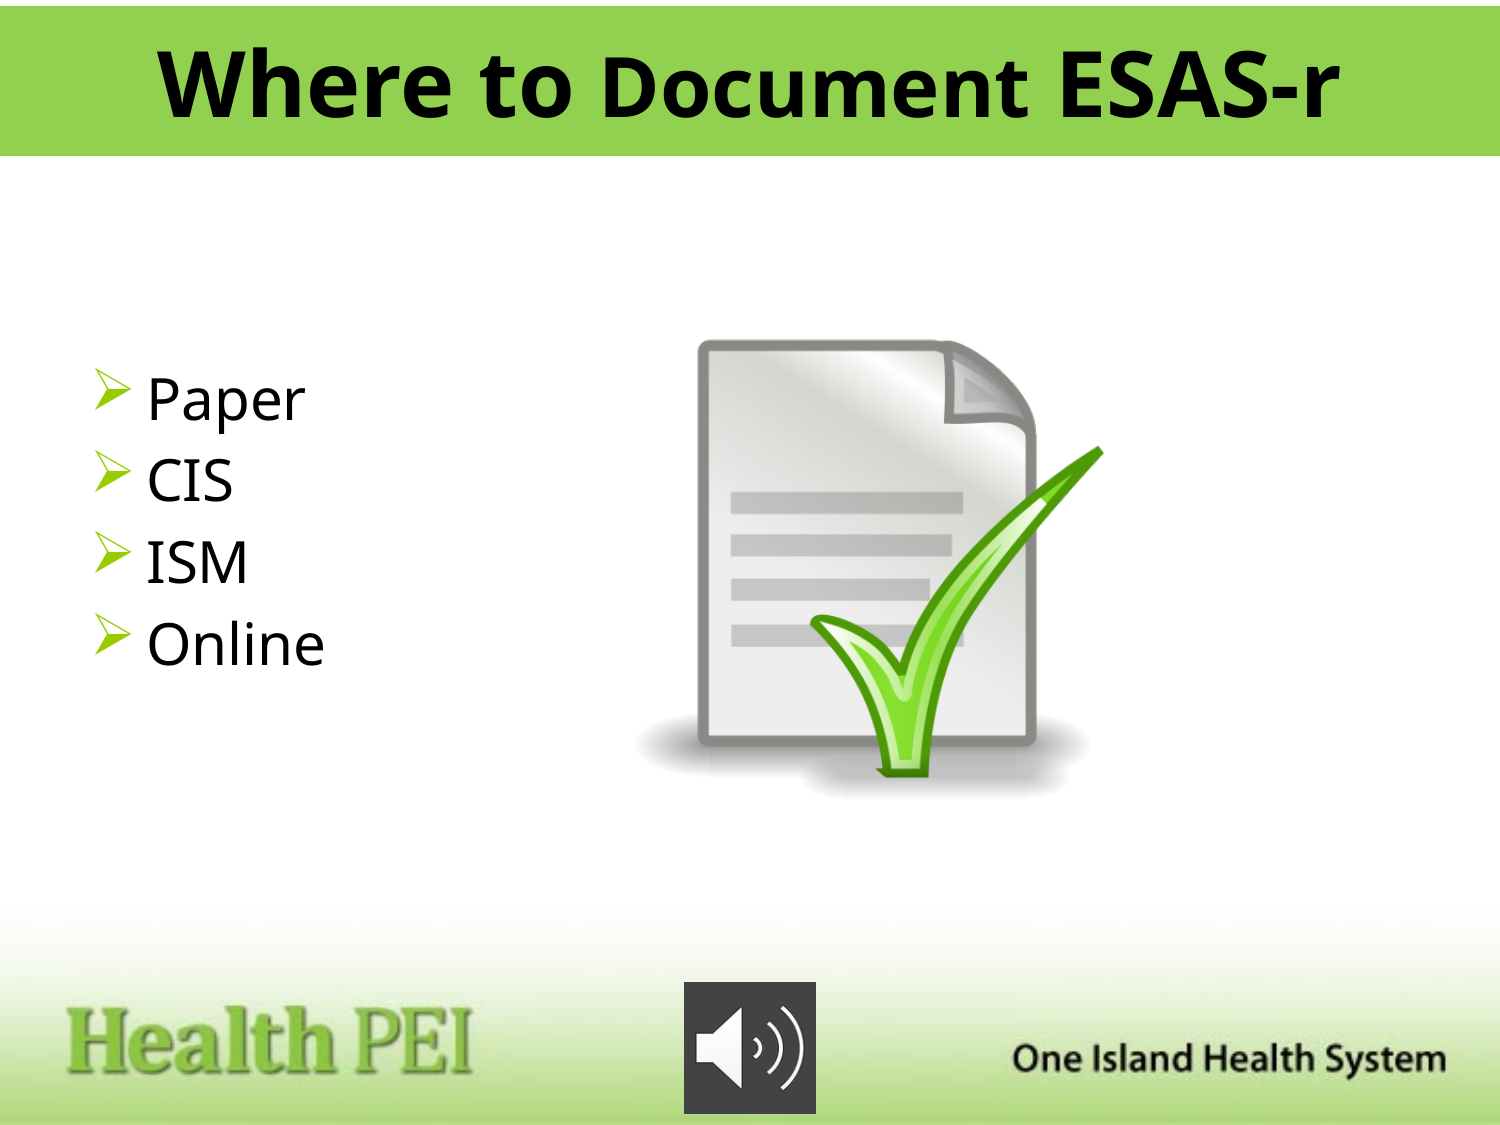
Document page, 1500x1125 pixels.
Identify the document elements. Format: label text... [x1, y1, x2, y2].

picture [0, 157, 1500, 1125]
list Paper CIS ISM Online [74, 262, 1426, 876]
picture [0, 0, 1500, 5]
title Where to Document ESAS-r [0, 5, 1500, 157]
